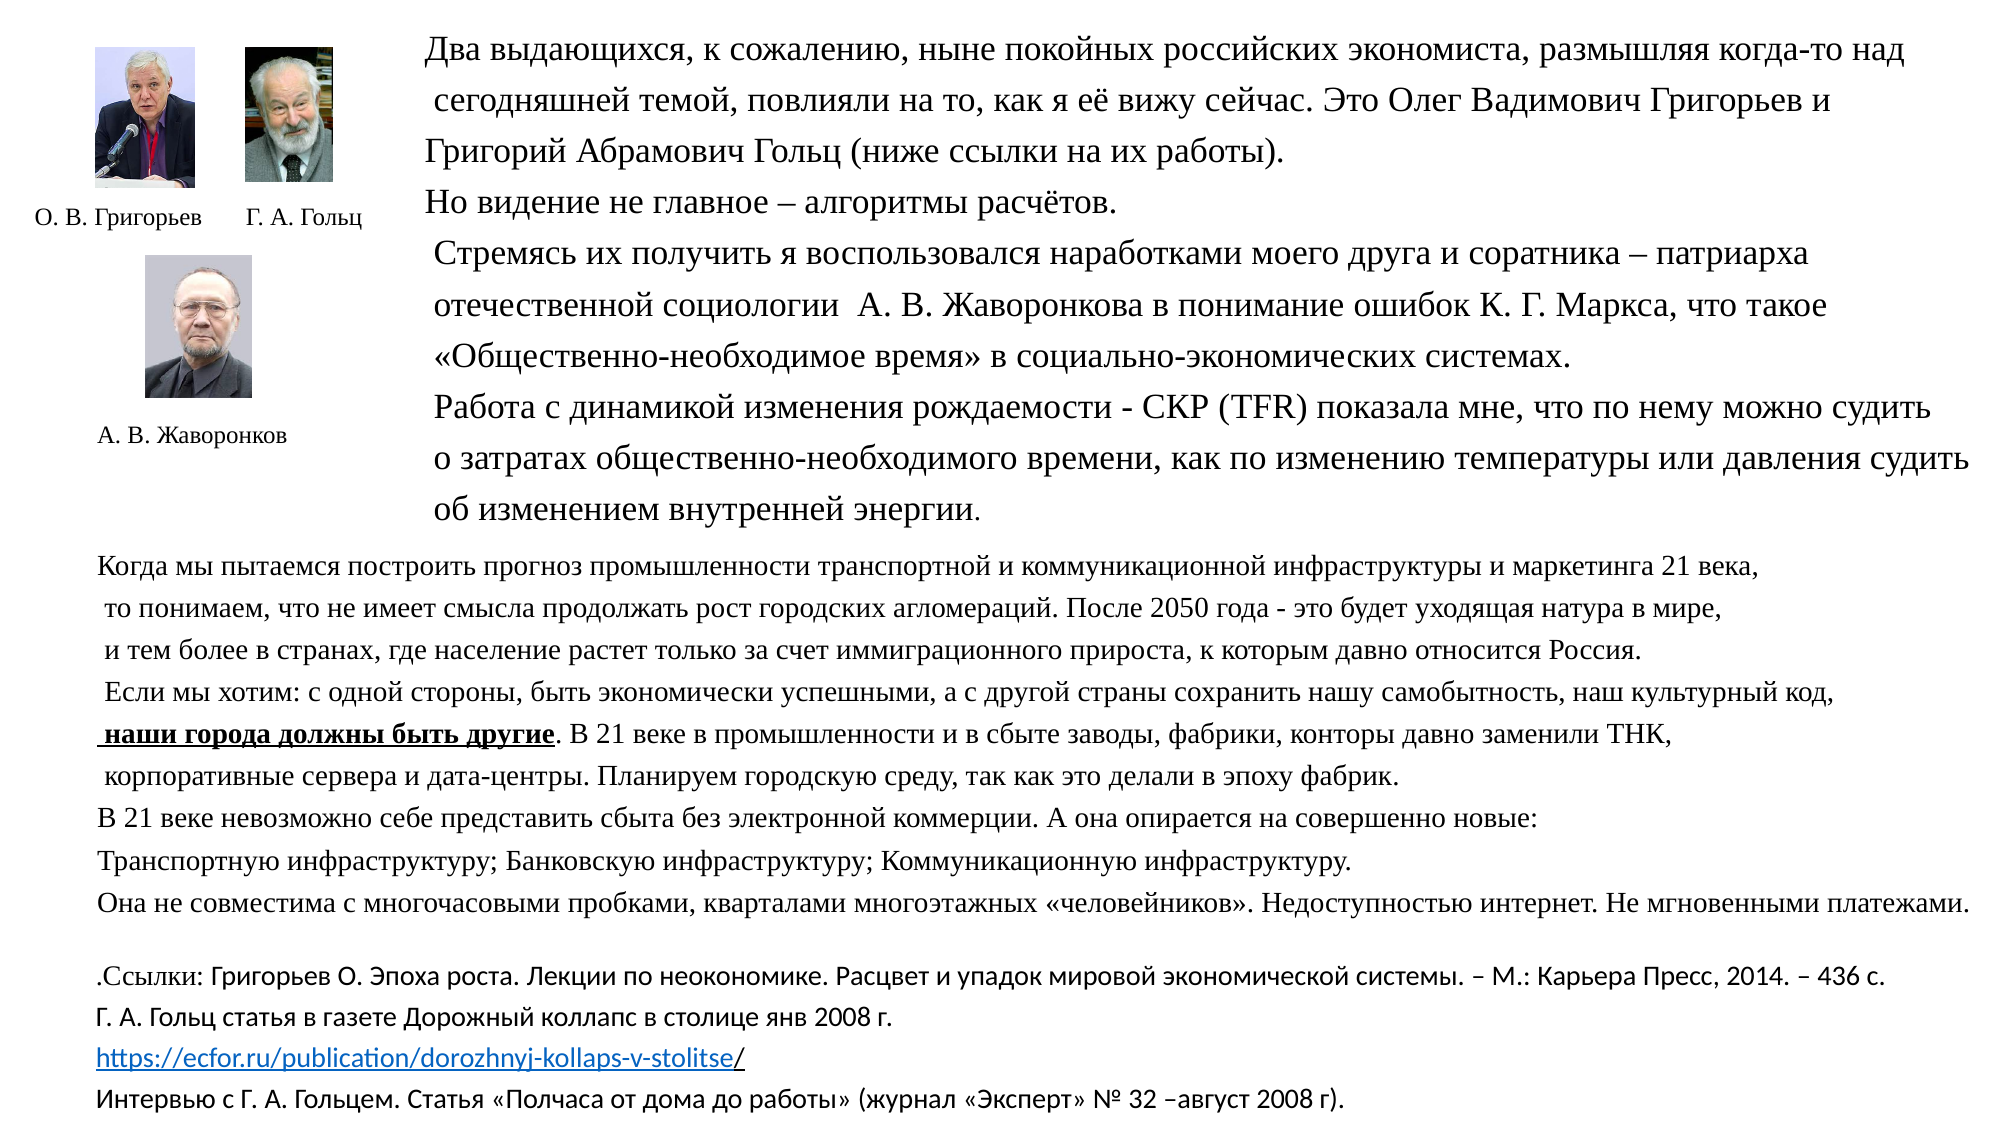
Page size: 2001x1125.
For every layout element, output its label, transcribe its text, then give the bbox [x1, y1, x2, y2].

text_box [34, 47, 391, 235]
text_box Когда мы пытаемся построить прогноз промышленности транспортной и коммуникационной инфраструктуры и маркетинга 21 века, то понимаем, что не имеет смысла продолжать рост городских агломераций. После 2050 года - это будет уходящая натура в мире, и тем более в странах, где население растет только за счет иммиграционного прироста, к которым давно относится Россия. Если мы хотим: с одной стороны, быть экономически успешными, а с другой страны сохранить нашу самобытность, наш культурный код, наши города должны быть другие. В 21 веке в промышленности и в сбыте заводы, фабрики, конторы давно заменили ТНК, корпоративные сервера и дата-центры. Планируем городскую среду, так как это делали в эпоху фабрик. В 21 веке невозможно себе представить сбыта без электронной коммерции. А она опирается на совершенно новые: Транспортную инфраструктуру; Банковскую инфраструктуру; Коммуникационную инфраструктуру. Она не совместима с многочасовыми пробками, кварталами многоэтажных «человейников». Недоступностью интернет. Не мгновенными платежами. [97, 507, 1973, 951]
text_box .Ссылки: Григорьев О. Эпоха роста. Лекции по неокономике. Расцвет и упадок мировой экономической системы. – М.: Карьера Пресс, 2014. – 436 с. Г. А. Гольц статья в газете Дорожный коллапс в столице янв 2008 г. https://ecfor.ru/publication/dorozhnyj-kollaps-v-stolitse/ Интервью с Г. А. Гольцем. Статья «Полчаса от дома до работы» (журнал «Эксперт» № 32 –август 2008 г). [95, 950, 1971, 1115]
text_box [97, 255, 300, 450]
subtitle Два выдающихся, к сожалению, ныне покойных российских экономиста, размышляя когда-то над сегодняшней темой, повлияли на то, как я её вижу сейчас. Это Олег Вадимович Григорьев и Григорий Абрамович Гольц (ниже ссылки на их работы). Но видение не главное – алгоритмы расчётов. Стремясь их получить я воспользовался наработками моего друга и соратника – патриарха отечественной социологии А. В. Жаворонкова в понимание ошибок К. Г. Маркса, что такое «Общественно-необходимое время» в социально-экономических системах. Работа с динамикой изменения рождаемости - СКР (TFR) показала мне, что по нему можно судить о затратах общественно-необходимого времени, как по изменению температуры или давления судить об изменением внутренней энергии. [424, 0, 2000, 545]
